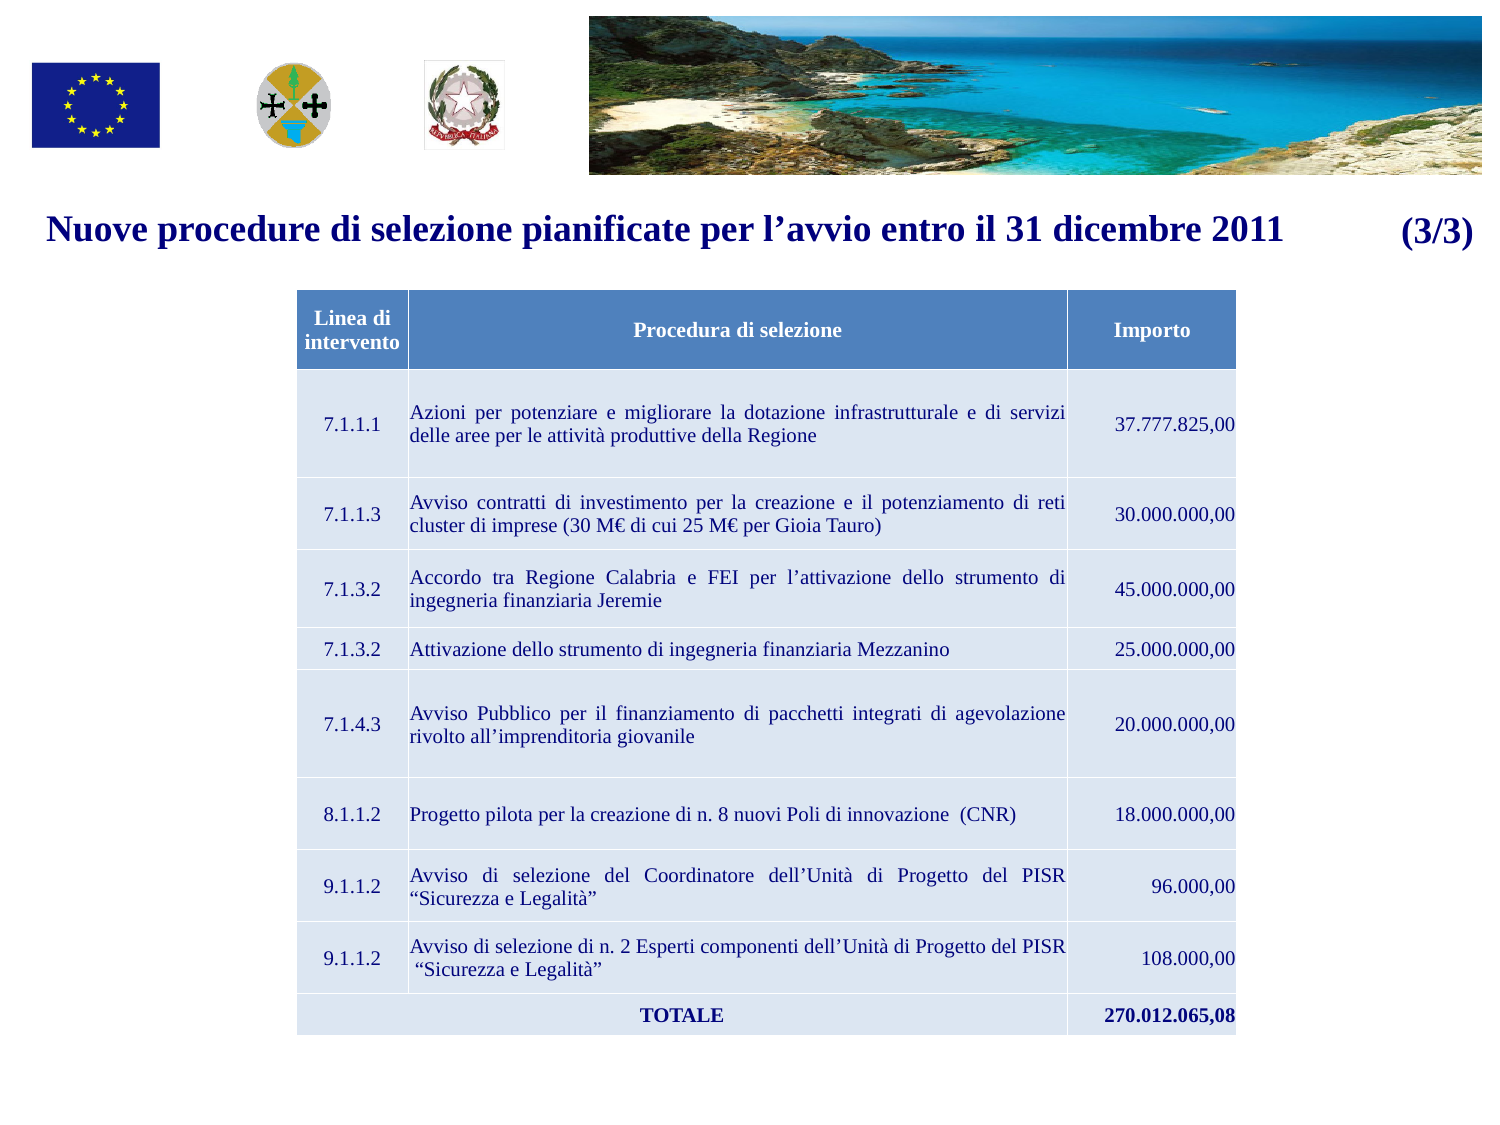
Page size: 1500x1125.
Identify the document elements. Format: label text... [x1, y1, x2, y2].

table_cell 37.777.825,00 [1068, 370, 1236, 477]
table_cell 7.1.1.1 [297, 370, 408, 477]
table_cell 20.000.000,00 [1068, 670, 1236, 777]
table_cell 96.000,00 [1068, 850, 1236, 921]
table_cell 45.000.000,00 [1068, 550, 1236, 627]
table_cell 7.1.4.3 [297, 670, 408, 777]
table_cell 108.000,00 [1068, 922, 1236, 993]
table_cell 25.000.000,00 [1068, 628, 1236, 669]
table_cell 270.012.065,08 [1068, 994, 1236, 1035]
table_cell 18.000.000,00 [1068, 778, 1236, 849]
table_header Linea di intervento [297, 290, 408, 369]
table_cell 7.1.3.2 [297, 550, 408, 627]
table_cell Progetto pilota per la creazione di n. 8 nuovi Poli di innovazione (CNR) [409, 778, 1067, 849]
table_cell Avviso di selezione di n. 2 Esperti componenti dell’Unità di Progetto del PISR “Sicurezza e Legalità” [409, 922, 1067, 993]
table_cell 7.1.1.3 [297, 478, 408, 549]
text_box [29, 15, 1482, 176]
table_cell Avviso contratti di investimento per la creazione e il potenziamento di reti cluster di imprese (30 M€ di cui 25 M€ per Gioia Tauro) [409, 478, 1067, 549]
table_cell Azioni per potenziare e migliorare la dotazione infrastrutturale e di servizi delle aree per le attività produttive della Regione [409, 370, 1067, 477]
table_cell 30.000.000,00 [1068, 478, 1236, 549]
table_cell Avviso di selezione del Coordinatore dell’Unità di Progetto del PISR “Sicurezza e Legalità” [409, 850, 1067, 921]
table_cell 9.1.1.2 [297, 850, 408, 921]
table_cell 9.1.1.2 [297, 922, 408, 993]
table_cell Accordo tra Regione Calabria e FEI per l’attivazione dello strumento di ingegneria finanziaria Jeremie [409, 550, 1067, 627]
table_header Importo [1068, 290, 1236, 369]
table_cell TOTALE [297, 994, 1067, 1035]
table_cell 7.1.3.2 [297, 628, 408, 669]
table_cell Attivazione dello strumento di ingegneria finanziaria Mezzanino [409, 628, 1067, 669]
text_box Nuove procedure di selezione pianificate per l’avvio entro il 31 dicembre 2011 [31, 196, 1301, 257]
table_cell Avviso Pubblico per il finanziamento di pacchetti integrati di agevolazione rivolto all’imprenditoria giovanile [409, 670, 1067, 777]
table_header Procedura di selezione [409, 290, 1067, 369]
table_cell 8.1.1.2 [297, 778, 408, 849]
text_box (3/3) [1330, 198, 1500, 259]
